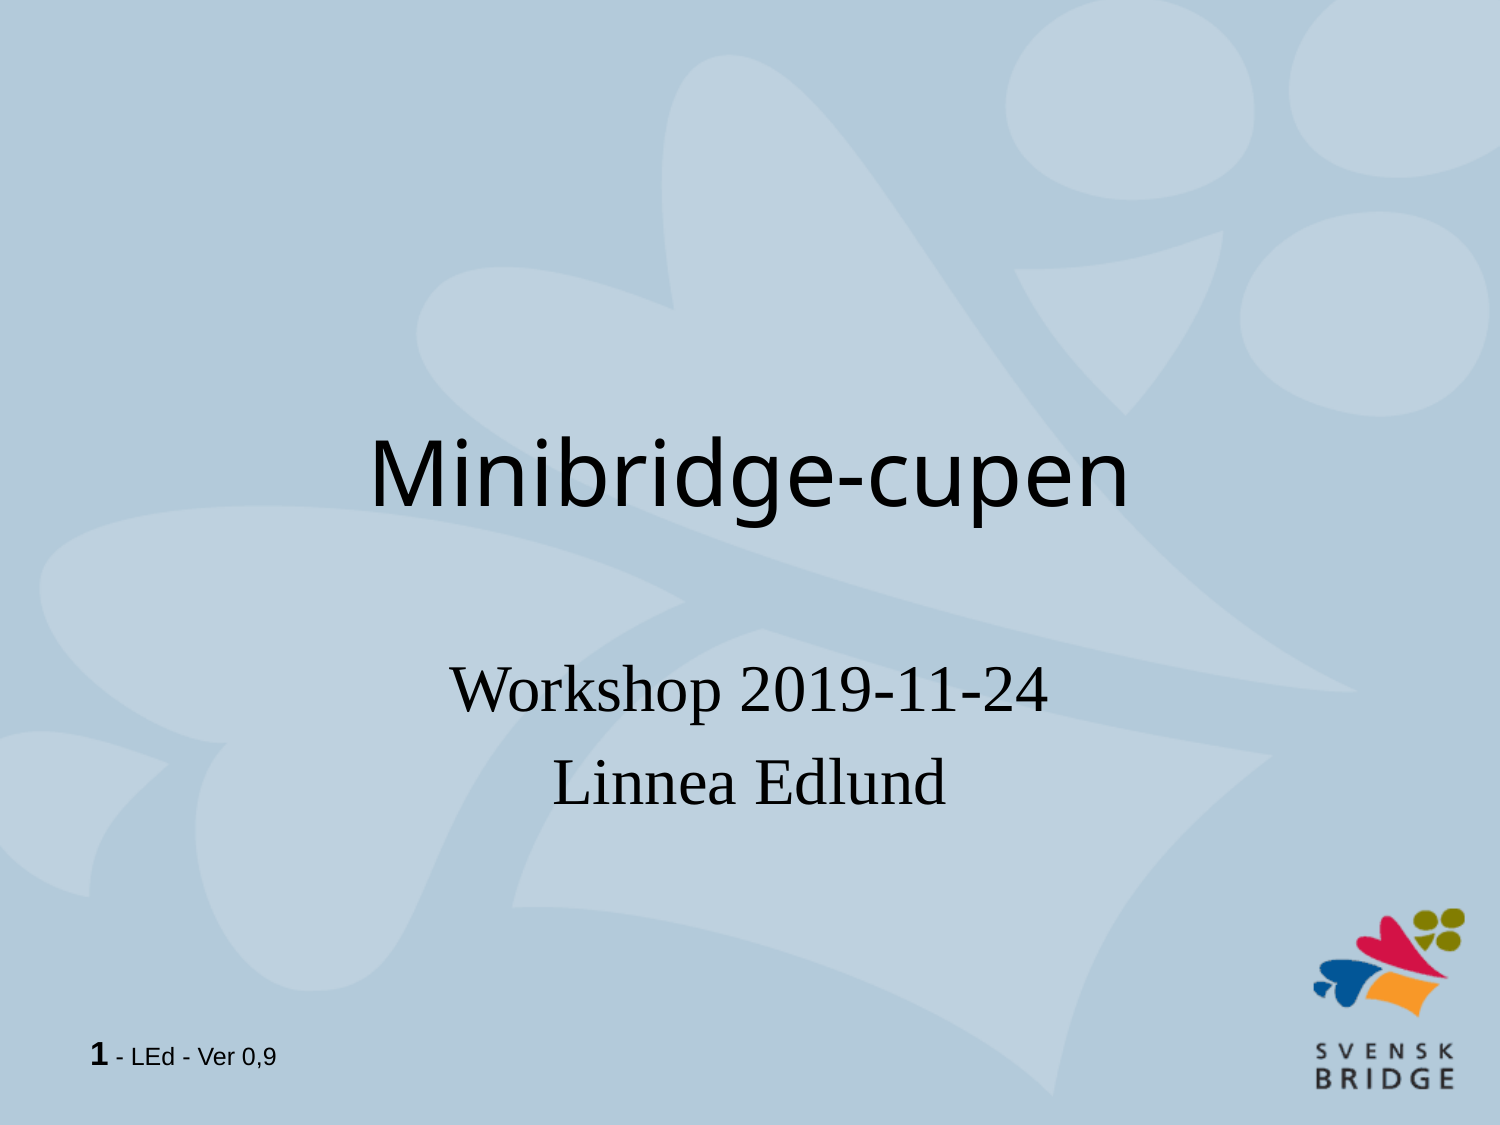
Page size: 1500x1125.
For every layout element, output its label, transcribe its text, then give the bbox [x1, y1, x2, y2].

subtitle Workshop 2019-11-24 Linnea Edlund [225, 637, 1275, 925]
title Minibridge-cupen [112, 349, 1388, 591]
picture [0, 0, 1500, 1125]
slide_number 1 - LEd - Ver 0,9 [75, 1024, 1270, 1103]
